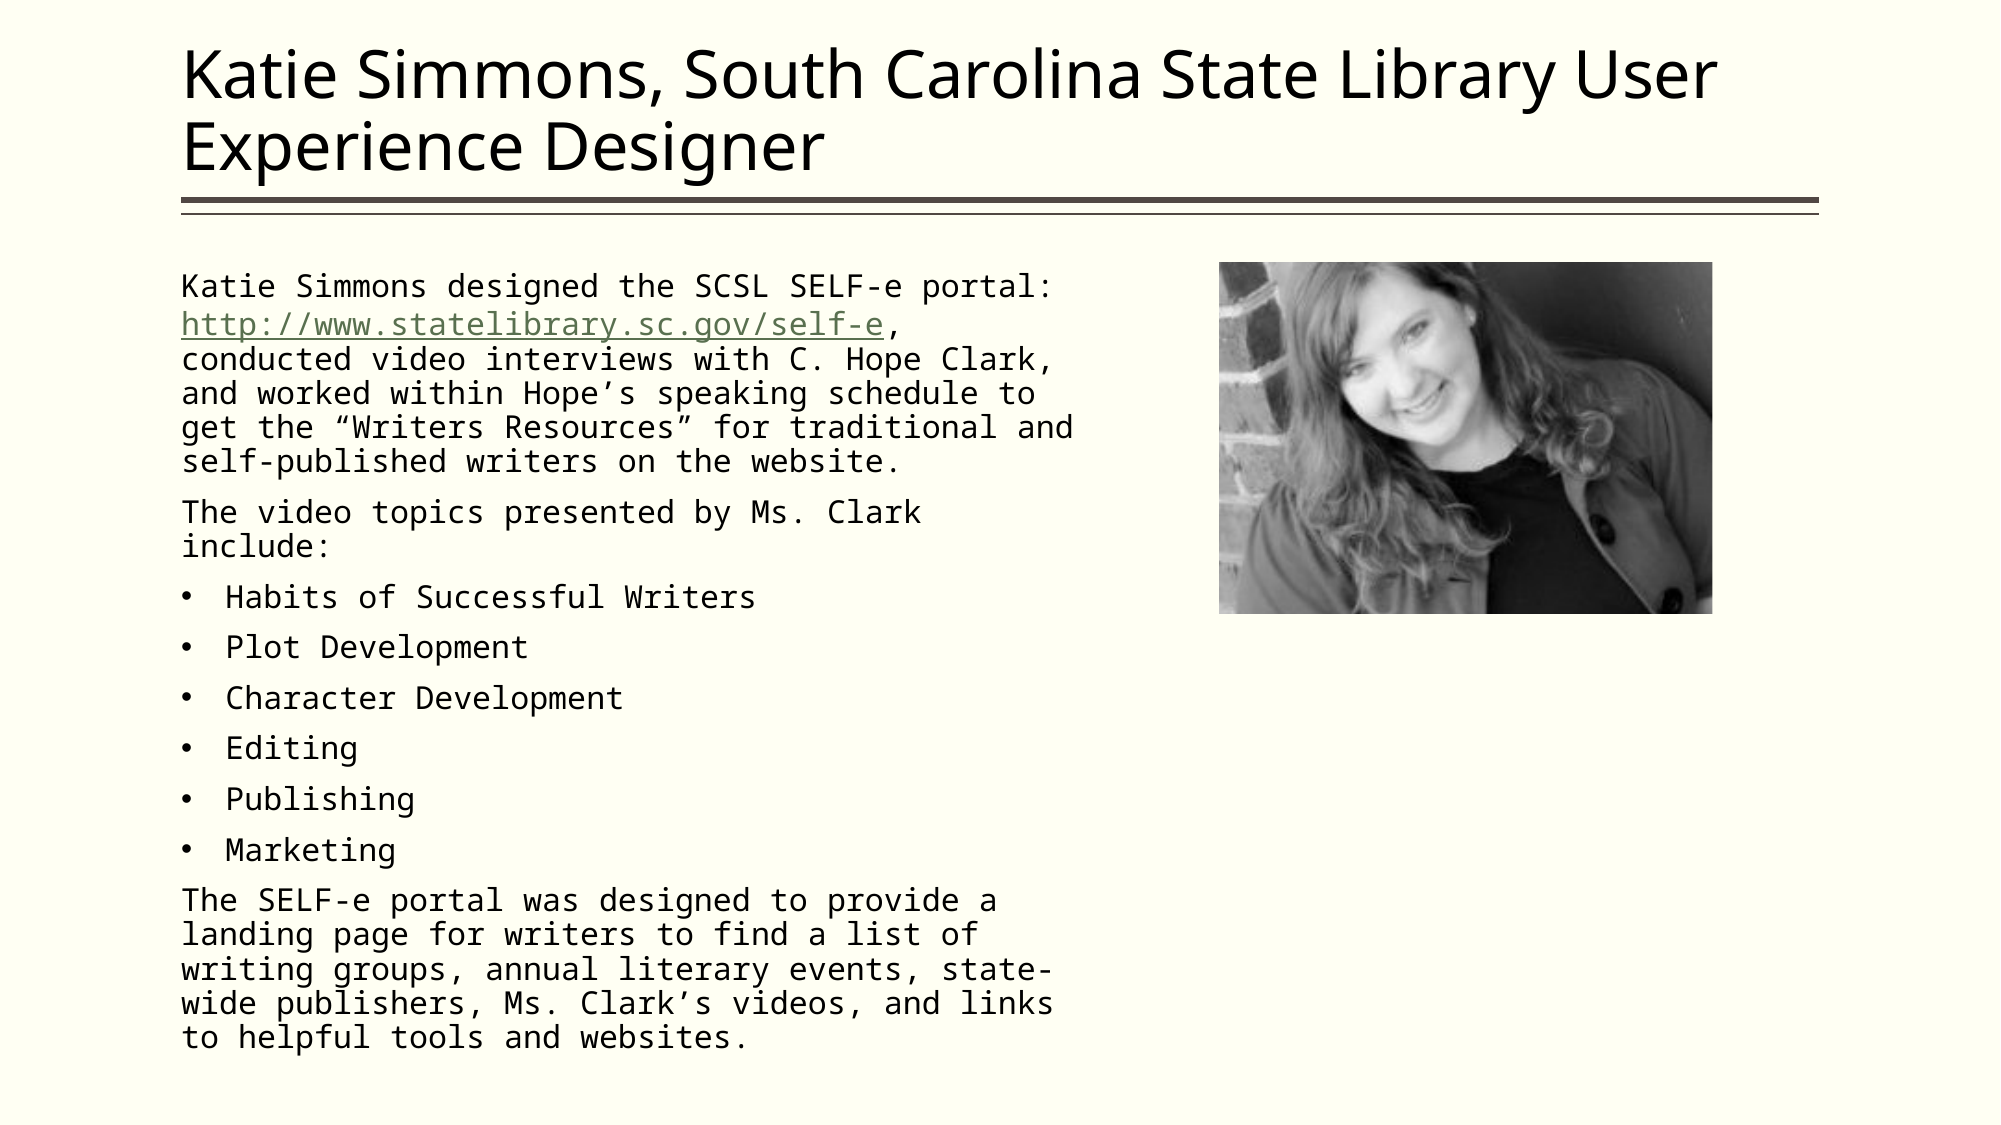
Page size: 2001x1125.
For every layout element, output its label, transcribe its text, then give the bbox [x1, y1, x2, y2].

list Katie Simmons designed the SCSL SELF-e portal: http://www.statelibrary.sc.gov/self-e, conducted video interviews with C. Hope Clark, and worked within Hope’s speaking schedule to get the “Writers Resources” for traditional and self-published writers on the website. The video topics presented by Ms. Clark include: Habits of Successful Writers Plot Development Character Development Editing Publishing Marketing The SELF-e portal was designed to provide a landing page for writers to find a list of writing groups, annual literary events, state-wide publishers, Ms. Clark’s videos, and links to helpful tools and websites. [181, 262, 1075, 1067]
picture [1219, 262, 1713, 614]
title Katie Simmons, South Carolina State Library User Experience Designer [181, 12, 1819, 193]
